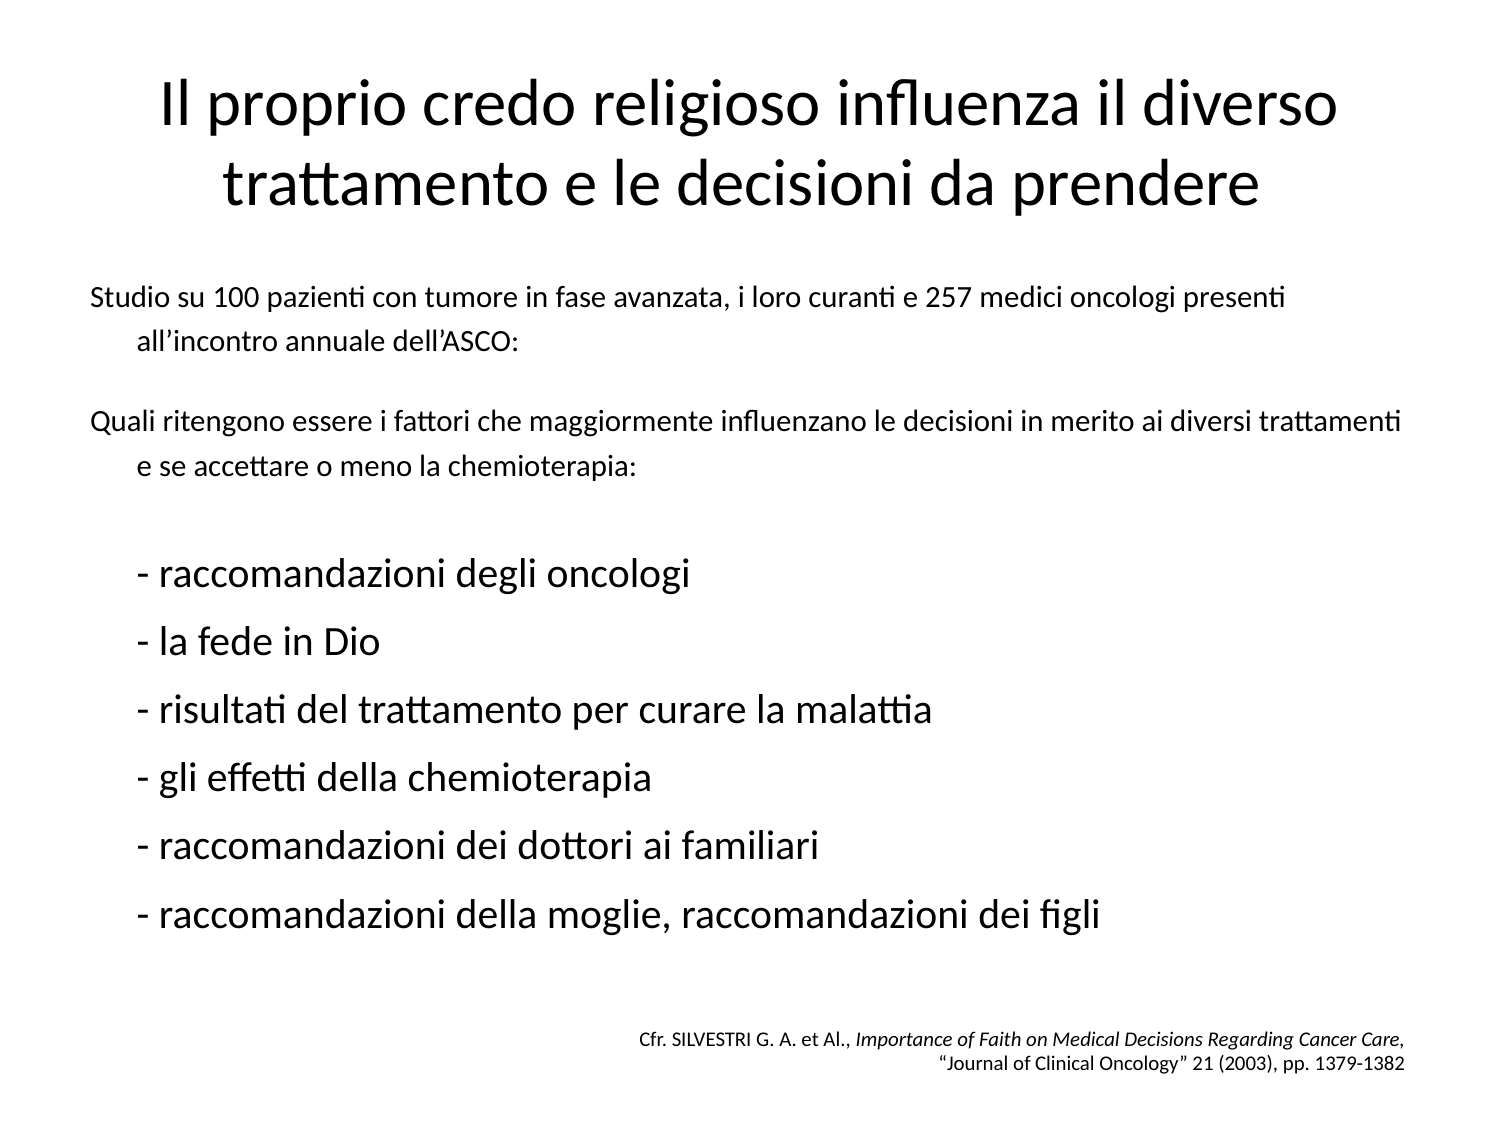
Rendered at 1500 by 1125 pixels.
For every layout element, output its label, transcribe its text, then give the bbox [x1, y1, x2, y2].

title Il proprio credo religioso influenza il diverso trattamento e le decisioni da prendere [75, 45, 1425, 231]
list Studio su 100 pazienti con tumore in fase avanzata, i loro curanti e 257 medici oncologi presenti all’incontro annuale dell’ASCO: Quali ritengono essere i fattori che maggiormente influenzano le decisioni in merito ai diversi trattamenti e se accettare o meno la chemioterapia: - raccomandazioni degli oncologi - la fede in Dio - risultati del trattamento per curare la malattia - gli effetti della chemioterapia - raccomandazioni dei dottori ai familiari - raccomandazioni della moglie, raccomandazioni dei figli Cfr. SILVESTRI G. A. et Al., Importance of Faith on Medical Decisions Regarding Cancer Care, “Journal of Clinical Oncology” 21 (2003), pp. 1379-1382 [75, 231, 1425, 1106]
